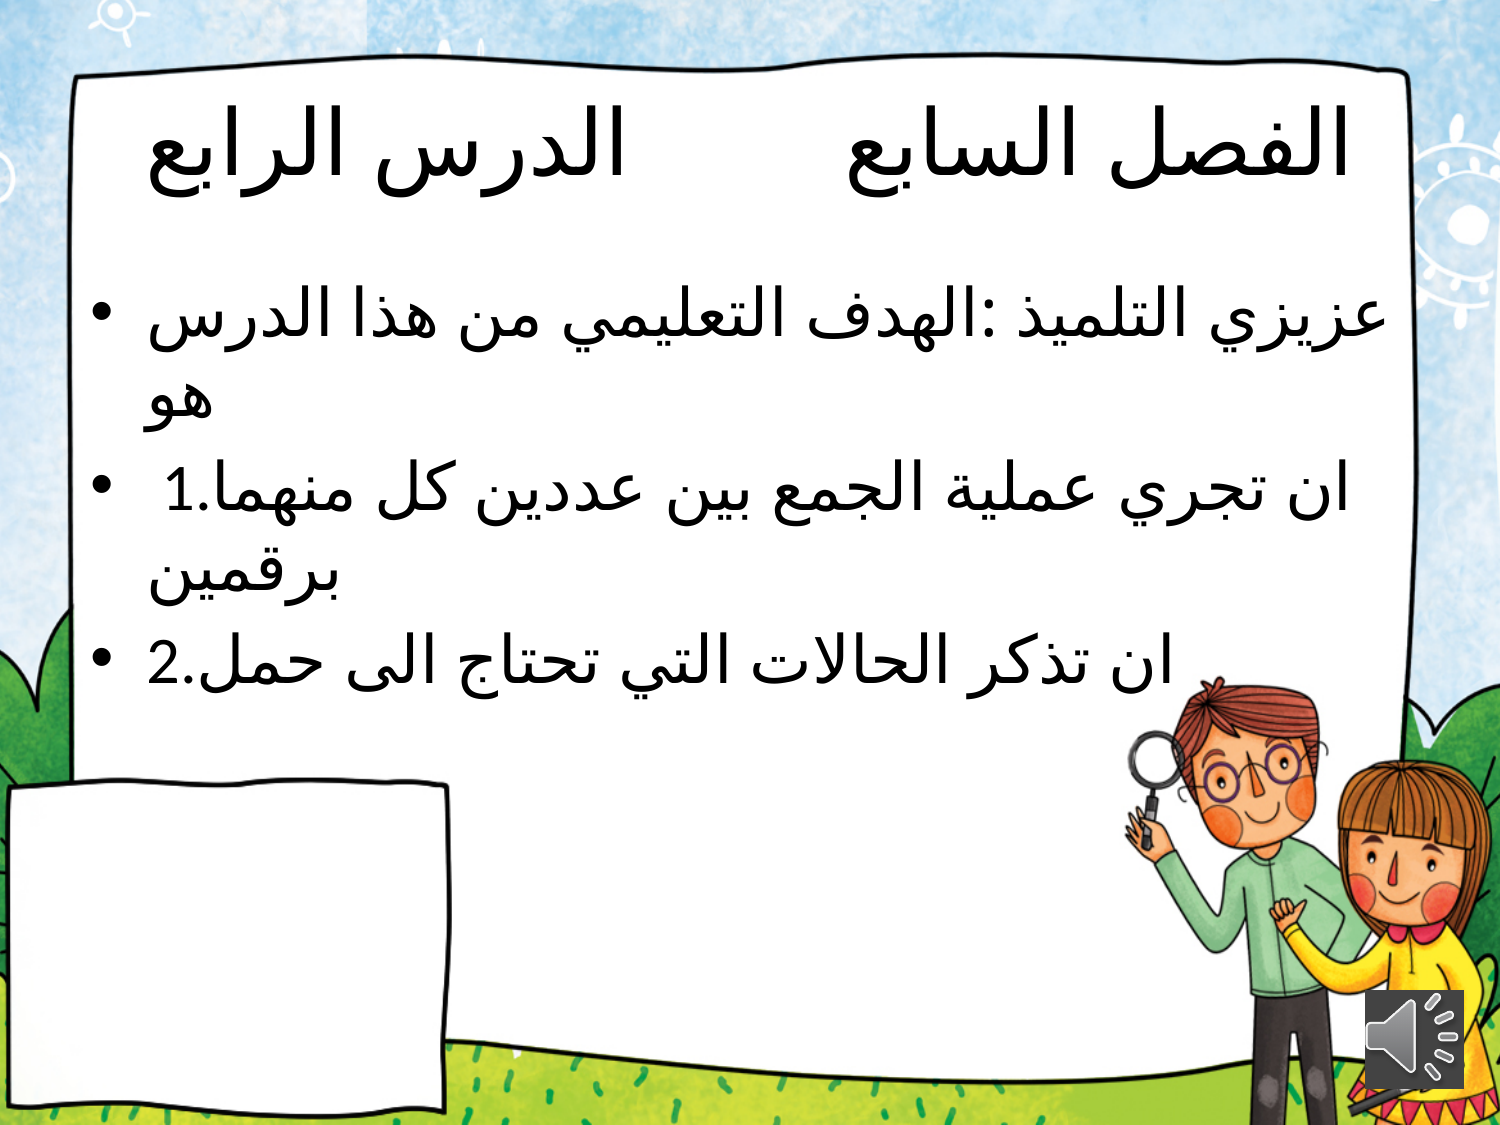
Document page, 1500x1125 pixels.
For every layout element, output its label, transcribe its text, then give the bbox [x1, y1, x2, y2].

title الفصل السابع الدرس الرابع [75, 45, 1425, 233]
list عزيزي التلميذ :الهدف التعليمي من هذا الدرس هو 1.ان تجري عملية الجمع بين عددين كل منهما برقمين 2.ان تذكر الحالات التي تحتاج الى حمل [75, 262, 1425, 1005]
picture [0, 0, 1500, 1125]
